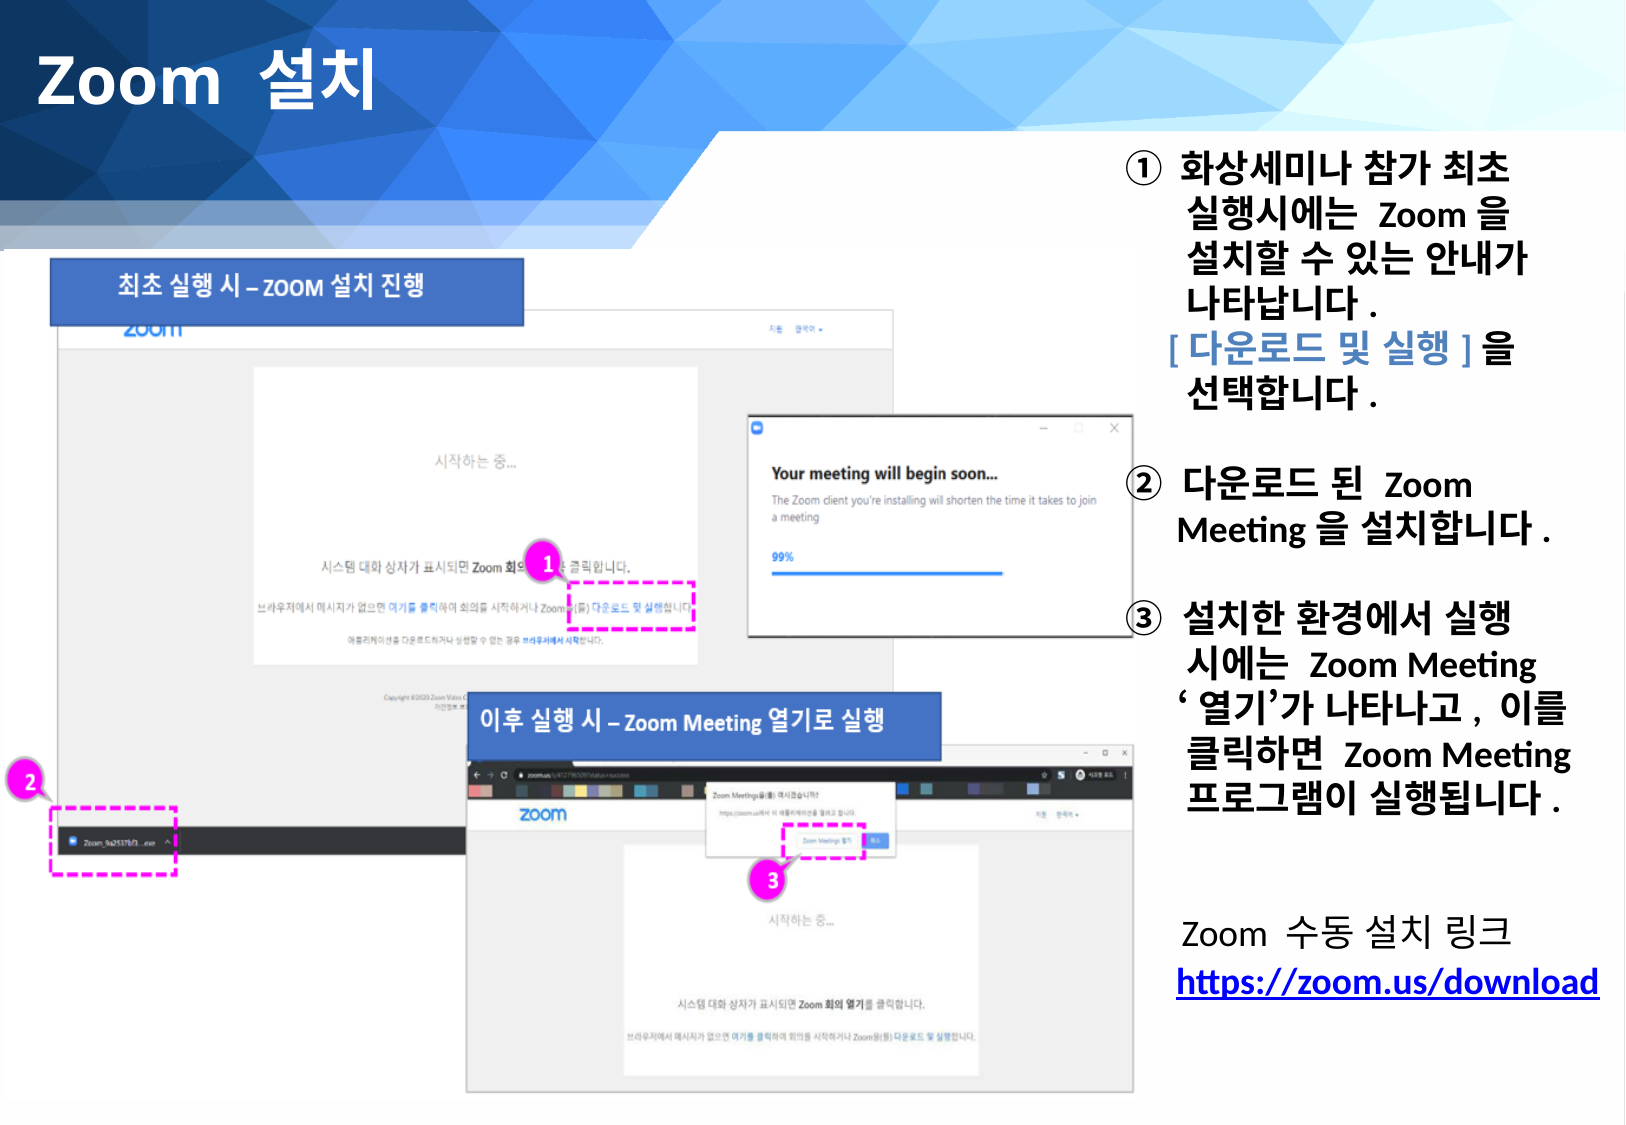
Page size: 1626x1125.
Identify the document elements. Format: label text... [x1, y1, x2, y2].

text_box Zoom 수동 설치 링크 [1166, 901, 1529, 962]
picture [0, 0, 1625, 1125]
text_box ① 화상세미나 참가 최초 실행시에는 Zoom을 설치할 수 있는 안내가 나타납니다. [다운로드 및 실행]을 선택합니다. ② 다운로드 된 Zoom Meeting을 설치합니다. ③ 설치한 환경에서 실행 시에는 Zoom Meeting ‘열기’가 나타나고, 이를 클릭하면 Zoom Meeting 프로그램이 실행됩니다. [1110, 137, 1623, 828]
text_box https://zoom.us/download [1161, 949, 1615, 1010]
title Zoom 설치 [37, 37, 1595, 119]
